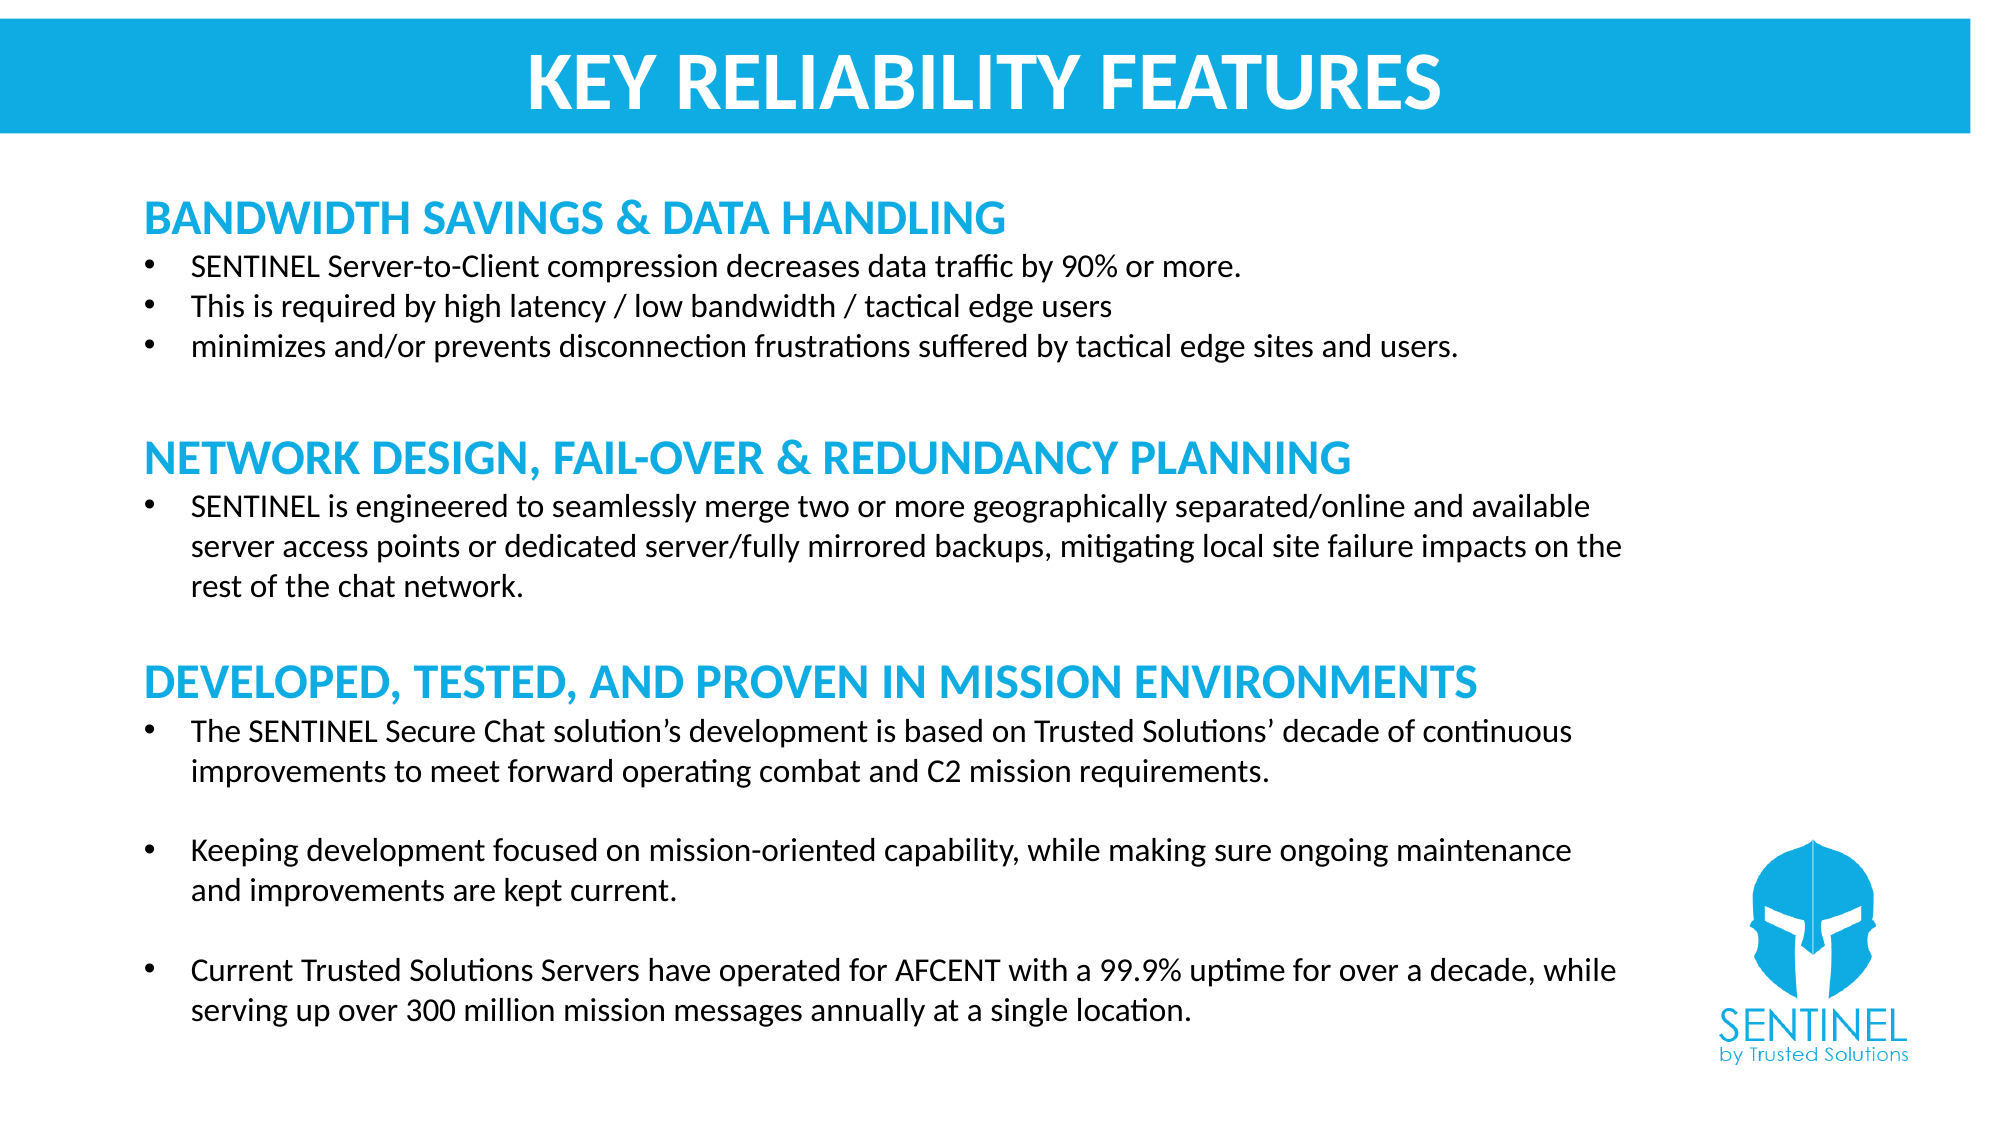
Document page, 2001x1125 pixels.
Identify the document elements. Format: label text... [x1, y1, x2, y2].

text_box BANDWIDTH SAVINGS & DATA HANDLING SENTINEL Server-to-Client compression decreases data traffic by 90% or more. This is required by high latency / low bandwidth / tactical edge users minimizes and/or prevents disconnection frustrations suffered by tactical edge sites and users. NETWORK DESIGN, FAIL-OVER & REDUNDANCY PLANNING SENTINEL is engineered to seamlessly merge two or more geographically separated/online and available server access points or dedicated server/fully mirrored backups, mitigating local site failure impacts on the rest of the chat network. DEVELOPED, TESTED, AND PROVEN IN MISSION ENVIRONMENTS The SENTINEL Secure Chat solution’s development is based on Trusted Solutions’ decade of continuous improvements to meet forward operating combat and C2 mission requirements. Keeping development focused on mission-oriented capability, while making sure ongoing maintenance and improvements are kept current. Current Trusted Solutions Servers have operated for AFCENT with a 99.9% uptime for over a decade, while serving up over 300 million mission messages annually at a single location. [129, 176, 1644, 1036]
picture [1713, 833, 1912, 1069]
text_box KEY RELIABILITY FEATURES [0, 18, 1971, 134]
